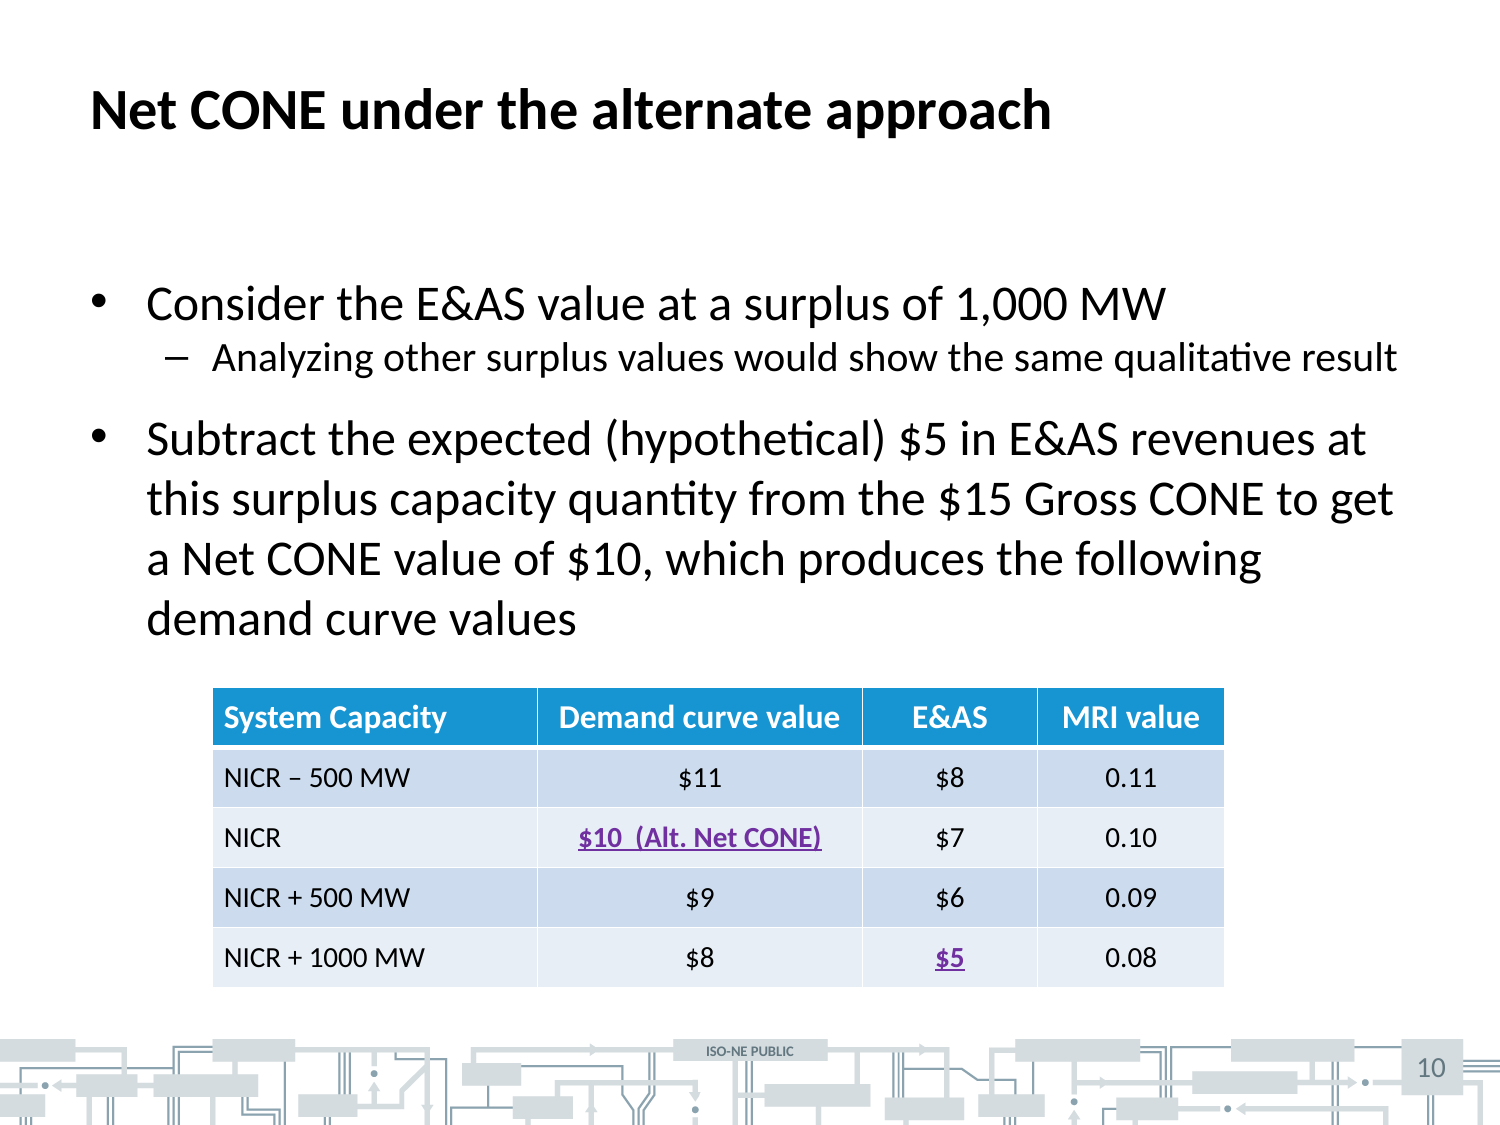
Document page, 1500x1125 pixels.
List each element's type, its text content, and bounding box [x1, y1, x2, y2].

table_cell NICR + 500 MW [213, 868, 537, 927]
table_cell 0.09 [1038, 868, 1224, 927]
table_cell 0.11 [1038, 750, 1224, 807]
title Net CONE under the alternate approach [75, 12, 1425, 200]
table_header System Capacity [213, 688, 537, 745]
picture [0, 1031, 1500, 1125]
table_cell $10 (Alt. Net CONE) [538, 808, 862, 867]
table_cell 0.10 [1038, 808, 1224, 867]
table_header MRI value [1038, 688, 1224, 745]
slide_number 10 [1400, 1044, 1463, 1088]
table_cell $8 [538, 928, 862, 987]
table_cell $9 [538, 868, 862, 927]
table_cell NICR [213, 808, 537, 867]
table_cell 0.08 [1038, 928, 1224, 987]
table_cell $5 [863, 928, 1037, 987]
table_header Demand curve value [538, 688, 862, 745]
table_cell $6 [863, 868, 1037, 927]
table_header E&AS [863, 688, 1037, 745]
table_cell $11 [538, 750, 862, 807]
table_cell $7 [863, 808, 1037, 867]
table_cell $8 [863, 750, 1037, 807]
list Consider the E&AS value at a surplus of 1,000 MW Analyzing other surplus values would show the same qualitative result Subtract the expected (hypothetical) $5 in E&AS revenues at this surplus capacity quantity from the $15 Gross CONE to get a Net CONE value of $10, which produces the following demand curve values [75, 262, 1425, 1025]
table_cell NICR – 500 MW [213, 750, 537, 807]
table_cell NICR + 1000 MW [213, 928, 537, 987]
